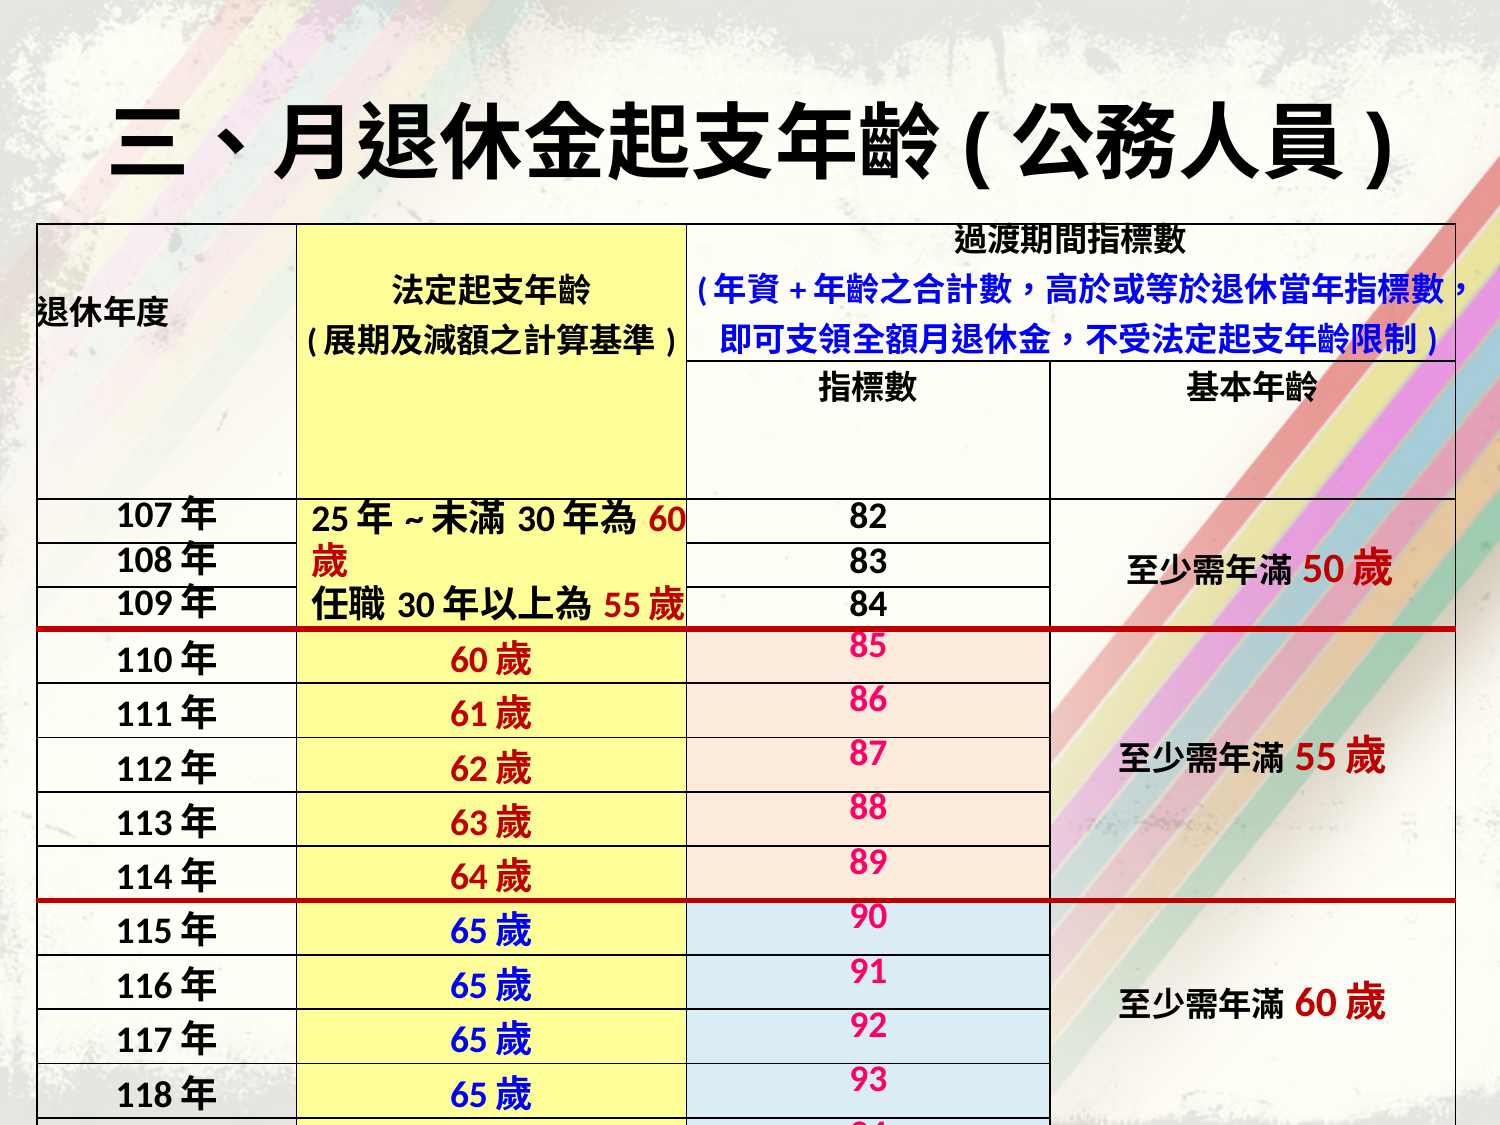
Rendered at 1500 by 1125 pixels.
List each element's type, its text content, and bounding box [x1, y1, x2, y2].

table_header 過渡期間指標數 (年資+年齡之合計數，高於或等於退休當年指標數， 即可支領全額月退休金，不受法定起支年齡限制) [687, 225, 1455, 360]
table_cell 91 [687, 956, 1049, 1008]
table_cell 90 [687, 903, 1049, 954]
table_cell 63歲 [297, 793, 686, 845]
table_cell 84 [687, 588, 1049, 626]
table_cell 112年 [38, 738, 296, 791]
table_cell 109年 [38, 588, 296, 626]
table_cell 25年~未滿30年為60歲 任職30年以上為55歲 [297, 500, 686, 626]
picture [0, 0, 1500, 1125]
table_cell 89 [687, 847, 1049, 898]
table_cell 108年 [38, 544, 296, 586]
table_cell 62歲 [297, 738, 686, 791]
table_cell 117年 [38, 1010, 296, 1063]
table_cell 116年 [38, 956, 296, 1008]
table_cell 114年 [38, 847, 296, 898]
table_cell 65歲 [297, 1010, 686, 1063]
table_cell 至少需年滿55歲 [1051, 632, 1455, 898]
table_cell 92 [687, 1010, 1049, 1063]
table_cell 65歲 [297, 956, 686, 1008]
table_cell 94 [687, 1119, 1049, 1125]
table_cell 111年 [38, 684, 296, 737]
table_cell 指標數 [687, 362, 1049, 498]
table_cell 65歲 [297, 903, 686, 954]
table_cell 82 [687, 500, 1049, 542]
title 三、月退休金起支年齡(公務人員) [75, 45, 1425, 223]
table_cell 基本年齡 [1051, 362, 1455, 498]
table_cell 至少需年滿60歲 [1051, 903, 1455, 1125]
table_header 法定起支年齡 (展期及減額之計算基準) [297, 225, 686, 498]
table_cell 88 [687, 793, 1049, 845]
table_cell 87 [687, 738, 1049, 791]
table_cell 65歲 [297, 1064, 686, 1117]
table_cell 至少需年滿50歲 [1051, 500, 1455, 626]
table_cell 61歲 [297, 684, 686, 737]
table_cell 65歲 [297, 1119, 686, 1125]
table_header 退休年度 [38, 225, 296, 498]
table_cell 110年 [38, 632, 296, 682]
table_cell 86 [687, 684, 1049, 737]
table_cell 85 [687, 632, 1049, 682]
table_cell 93 [687, 1064, 1049, 1117]
table_cell 83 [687, 544, 1049, 586]
table_cell 107年 [38, 500, 296, 542]
table_cell 60歲 [297, 632, 686, 682]
table_cell 113年 [38, 793, 296, 845]
table_cell 119年 [38, 1119, 296, 1125]
table_cell 64歲 [297, 847, 686, 898]
table_cell 118年 [38, 1064, 296, 1117]
table_cell 115年 [38, 903, 296, 954]
